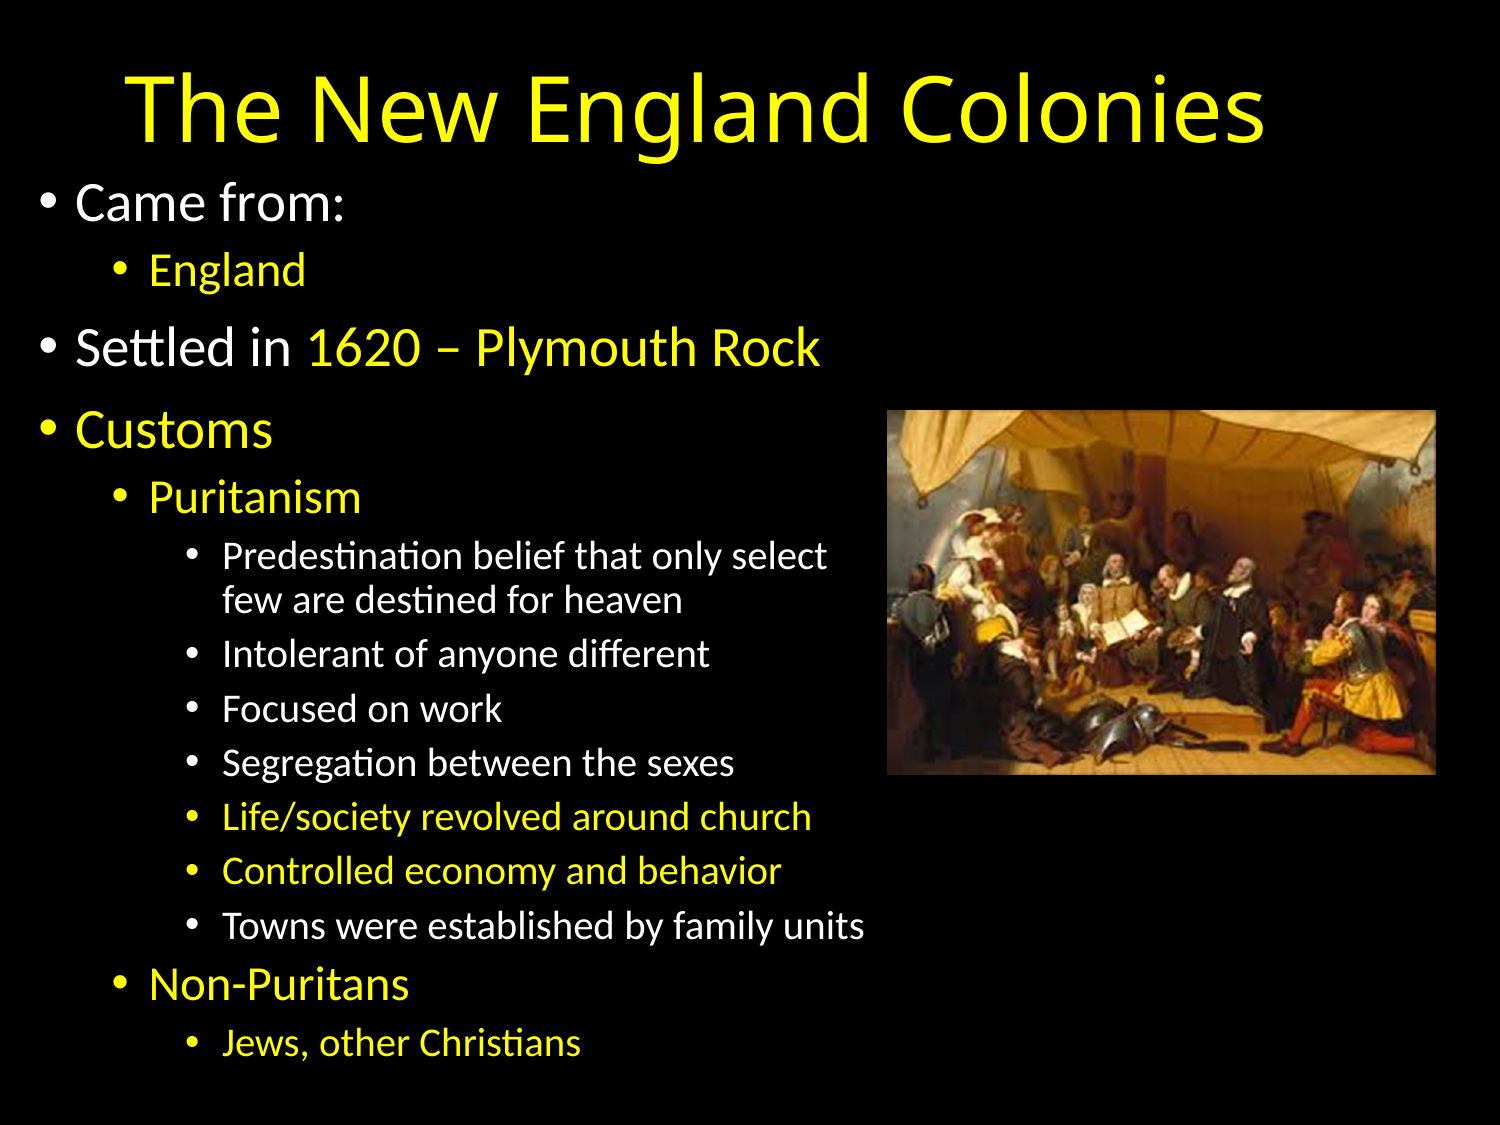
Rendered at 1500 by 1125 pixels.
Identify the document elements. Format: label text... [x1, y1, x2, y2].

picture [887, 410, 1436, 775]
title The New England Colonies [109, 4, 1404, 222]
list Came from: England Settled in 1620 – Plymouth Rock Customs Puritanism Predestination belief that only select few are destined for heaven Intolerant of anyone different Focused on work Segregation between the sexes Life/society revolved around church Controlled economy and behavior Towns were established by family units Non-Puritans Jews, other Christians [23, 164, 888, 1125]
